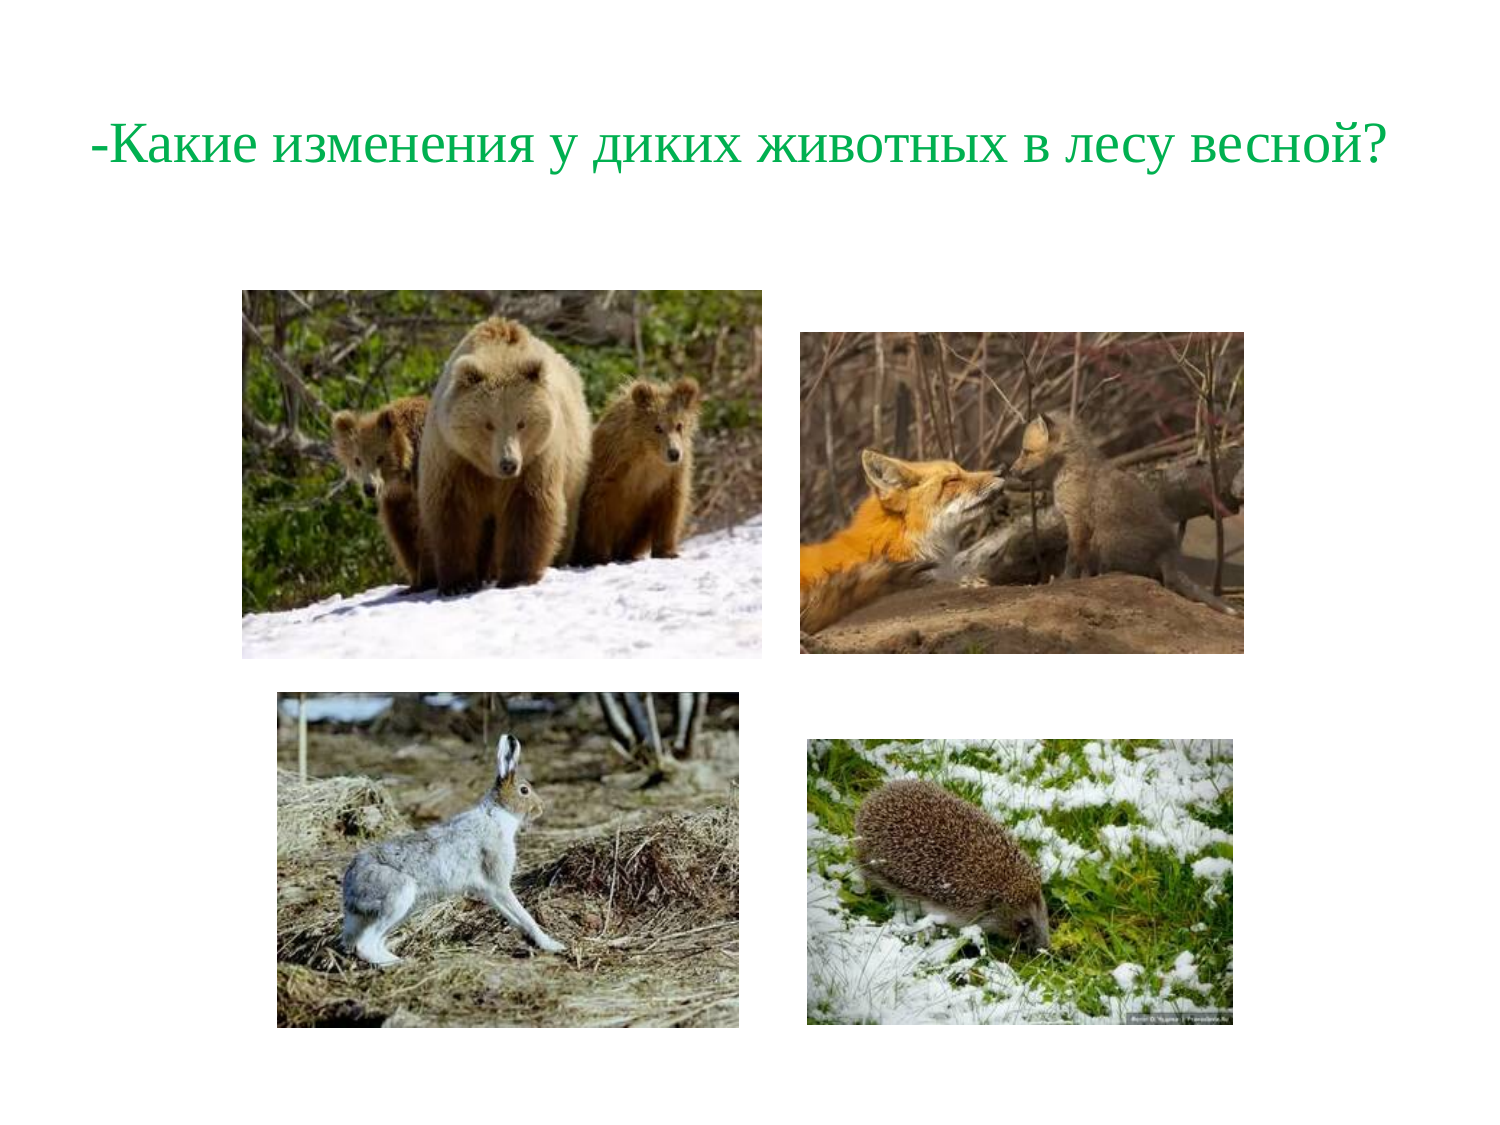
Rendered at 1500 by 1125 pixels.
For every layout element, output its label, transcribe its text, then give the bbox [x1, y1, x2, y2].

picture [806, 738, 1233, 1025]
picture [241, 290, 763, 660]
picture [277, 692, 739, 1028]
picture [800, 332, 1244, 655]
title -Какие изменения у диких животных в лесу весной? [75, 45, 1425, 233]
